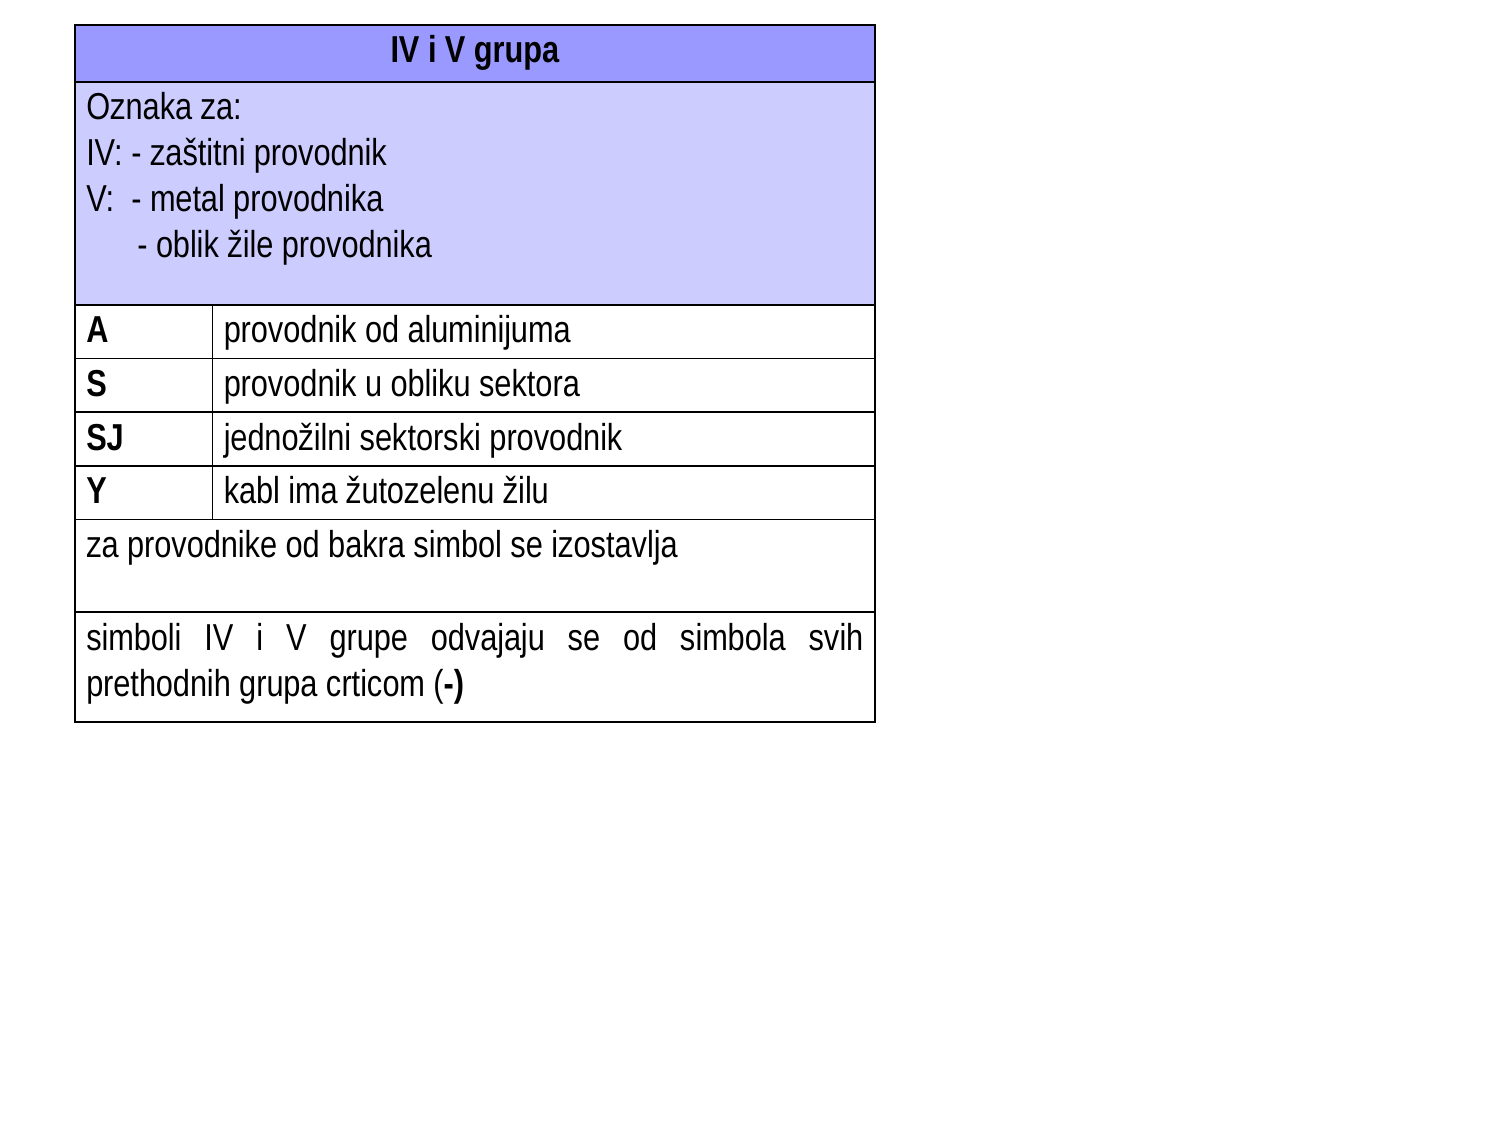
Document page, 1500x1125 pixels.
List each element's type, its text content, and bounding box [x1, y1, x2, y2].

table_cell SJ [76, 413, 212, 465]
table_cell simboli IV i V grupe odvajaju se od simbola svih prethodnih grupa crticom (-) [76, 613, 874, 721]
table_cell za provodnike od bakra simbol se izostavlja [76, 520, 874, 611]
table_cell kabl ima žutozelenu žilu [213, 467, 874, 519]
table_cell provodnik od aluminijuma [213, 306, 874, 358]
table_cell provodnik u obliku sektora [213, 359, 874, 411]
table_cell A [76, 306, 212, 358]
table_cell Oznaka za: IV: - zaštitni provodnik V: - metal provodnika - oblik žile provodnika [76, 83, 874, 304]
table_header IV i V grupa [76, 26, 874, 81]
table_cell Y [76, 467, 212, 519]
table_cell S [76, 359, 212, 411]
table_cell jednožilni sektorski provodnik [213, 413, 874, 465]
